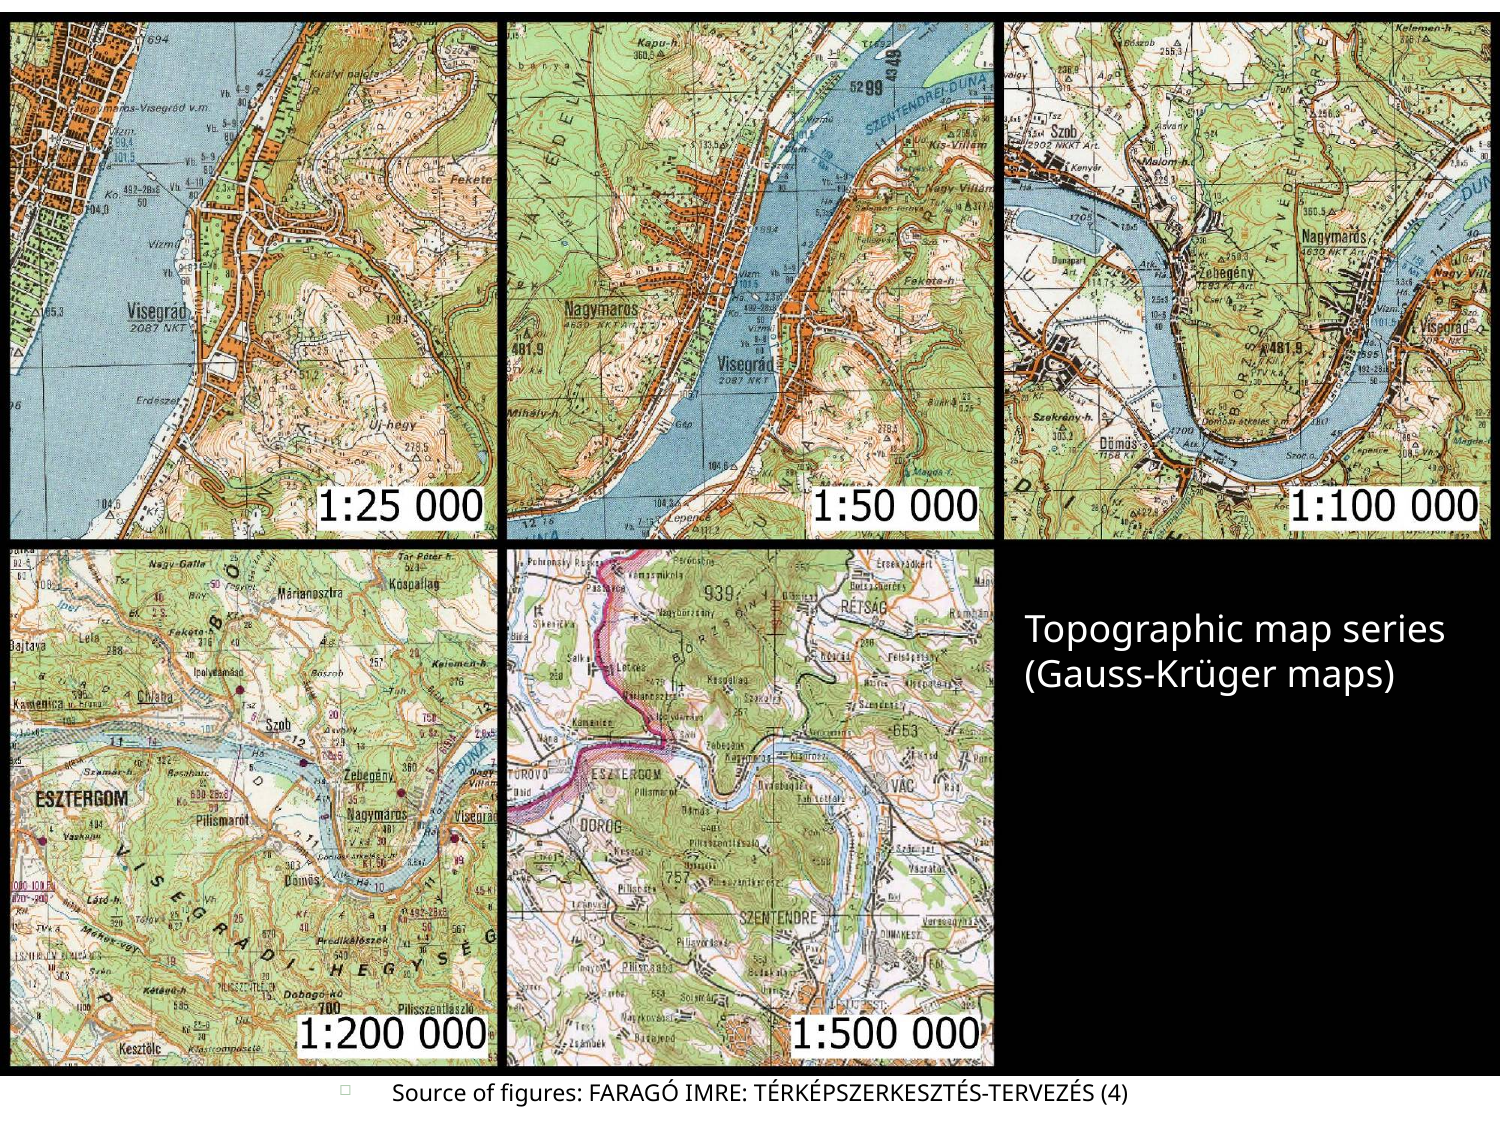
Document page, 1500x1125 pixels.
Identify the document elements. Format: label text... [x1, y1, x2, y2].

picture [0, 12, 1500, 1077]
text_box Source of figures: FARAGÓ IMRE: TÉRKÉPSZERKESZTÉS-TERVEZÉS (4) [324, 1087, 1152, 1125]
